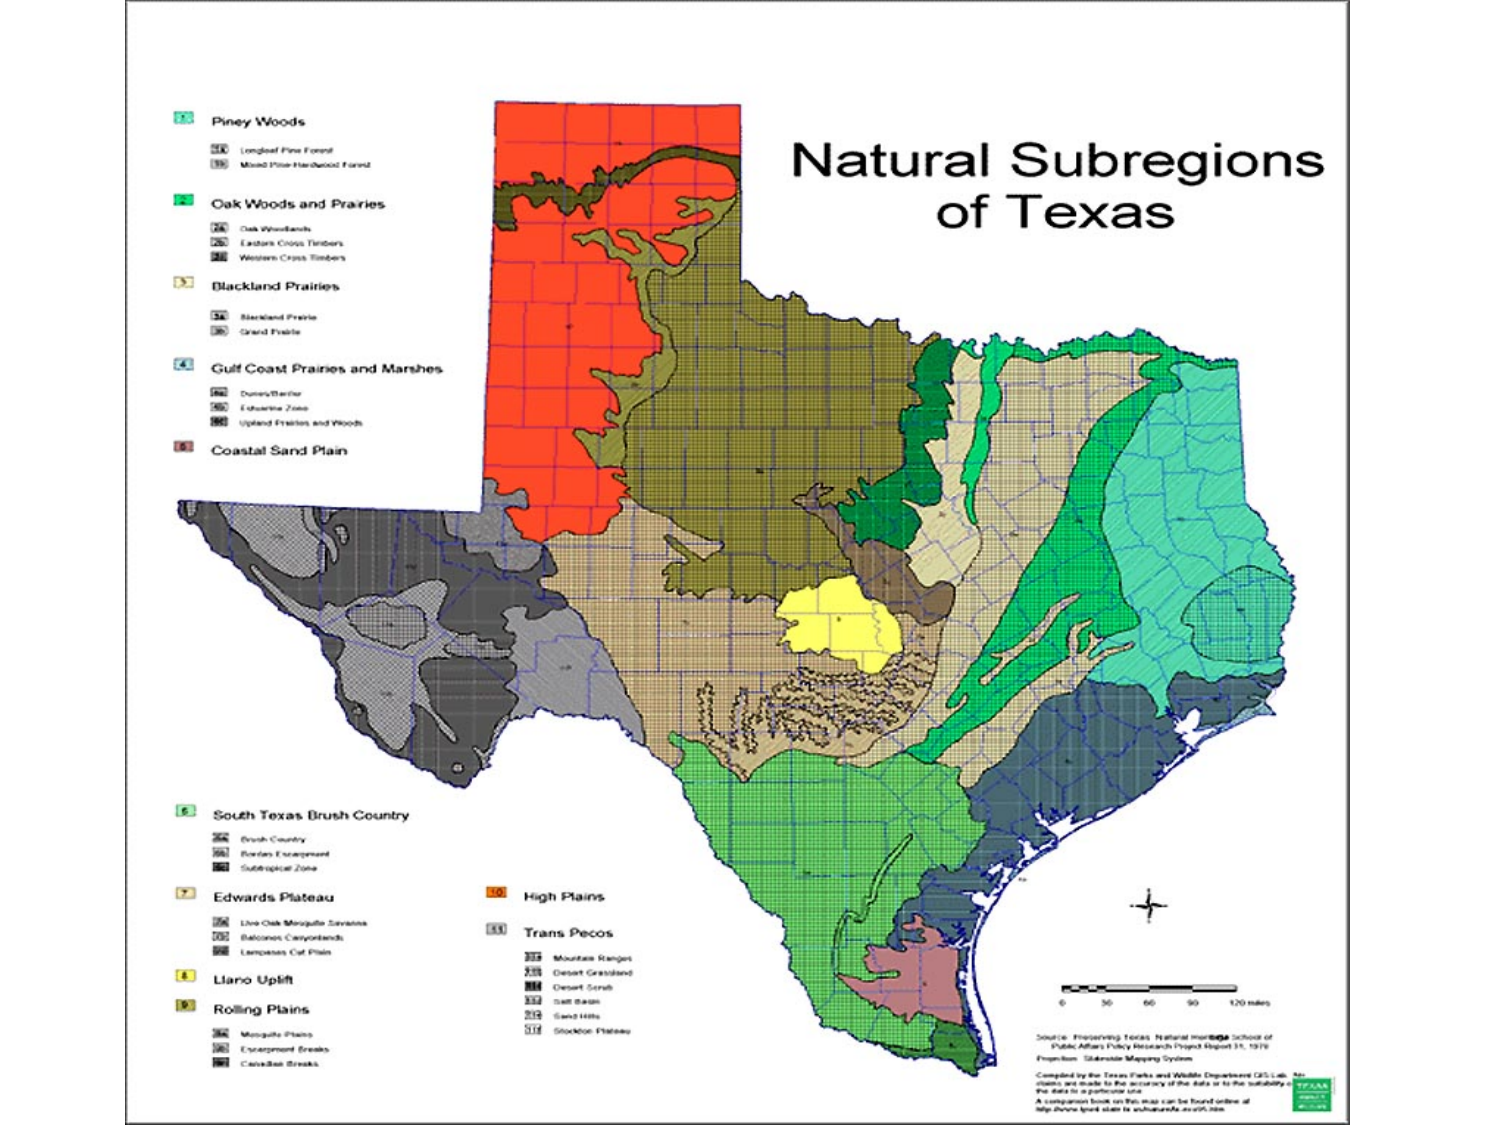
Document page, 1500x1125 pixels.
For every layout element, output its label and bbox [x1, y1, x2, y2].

picture [124, 0, 1351, 1125]
